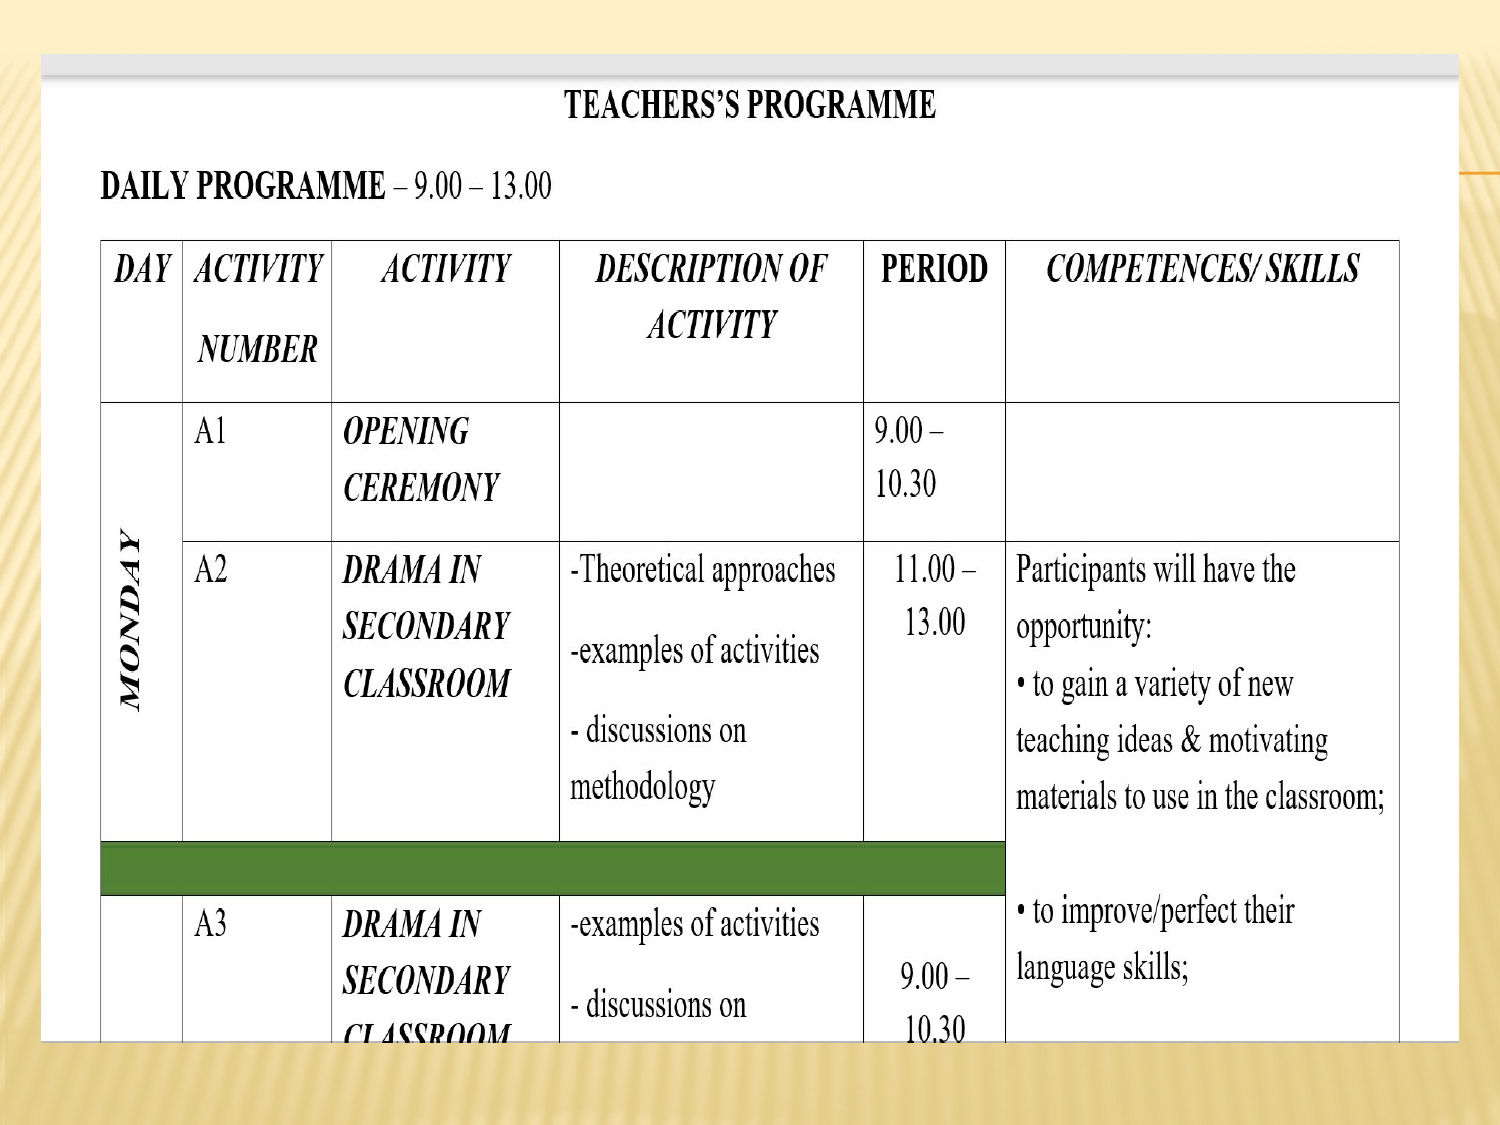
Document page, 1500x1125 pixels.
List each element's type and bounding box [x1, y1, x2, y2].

list [40, 54, 1460, 1044]
